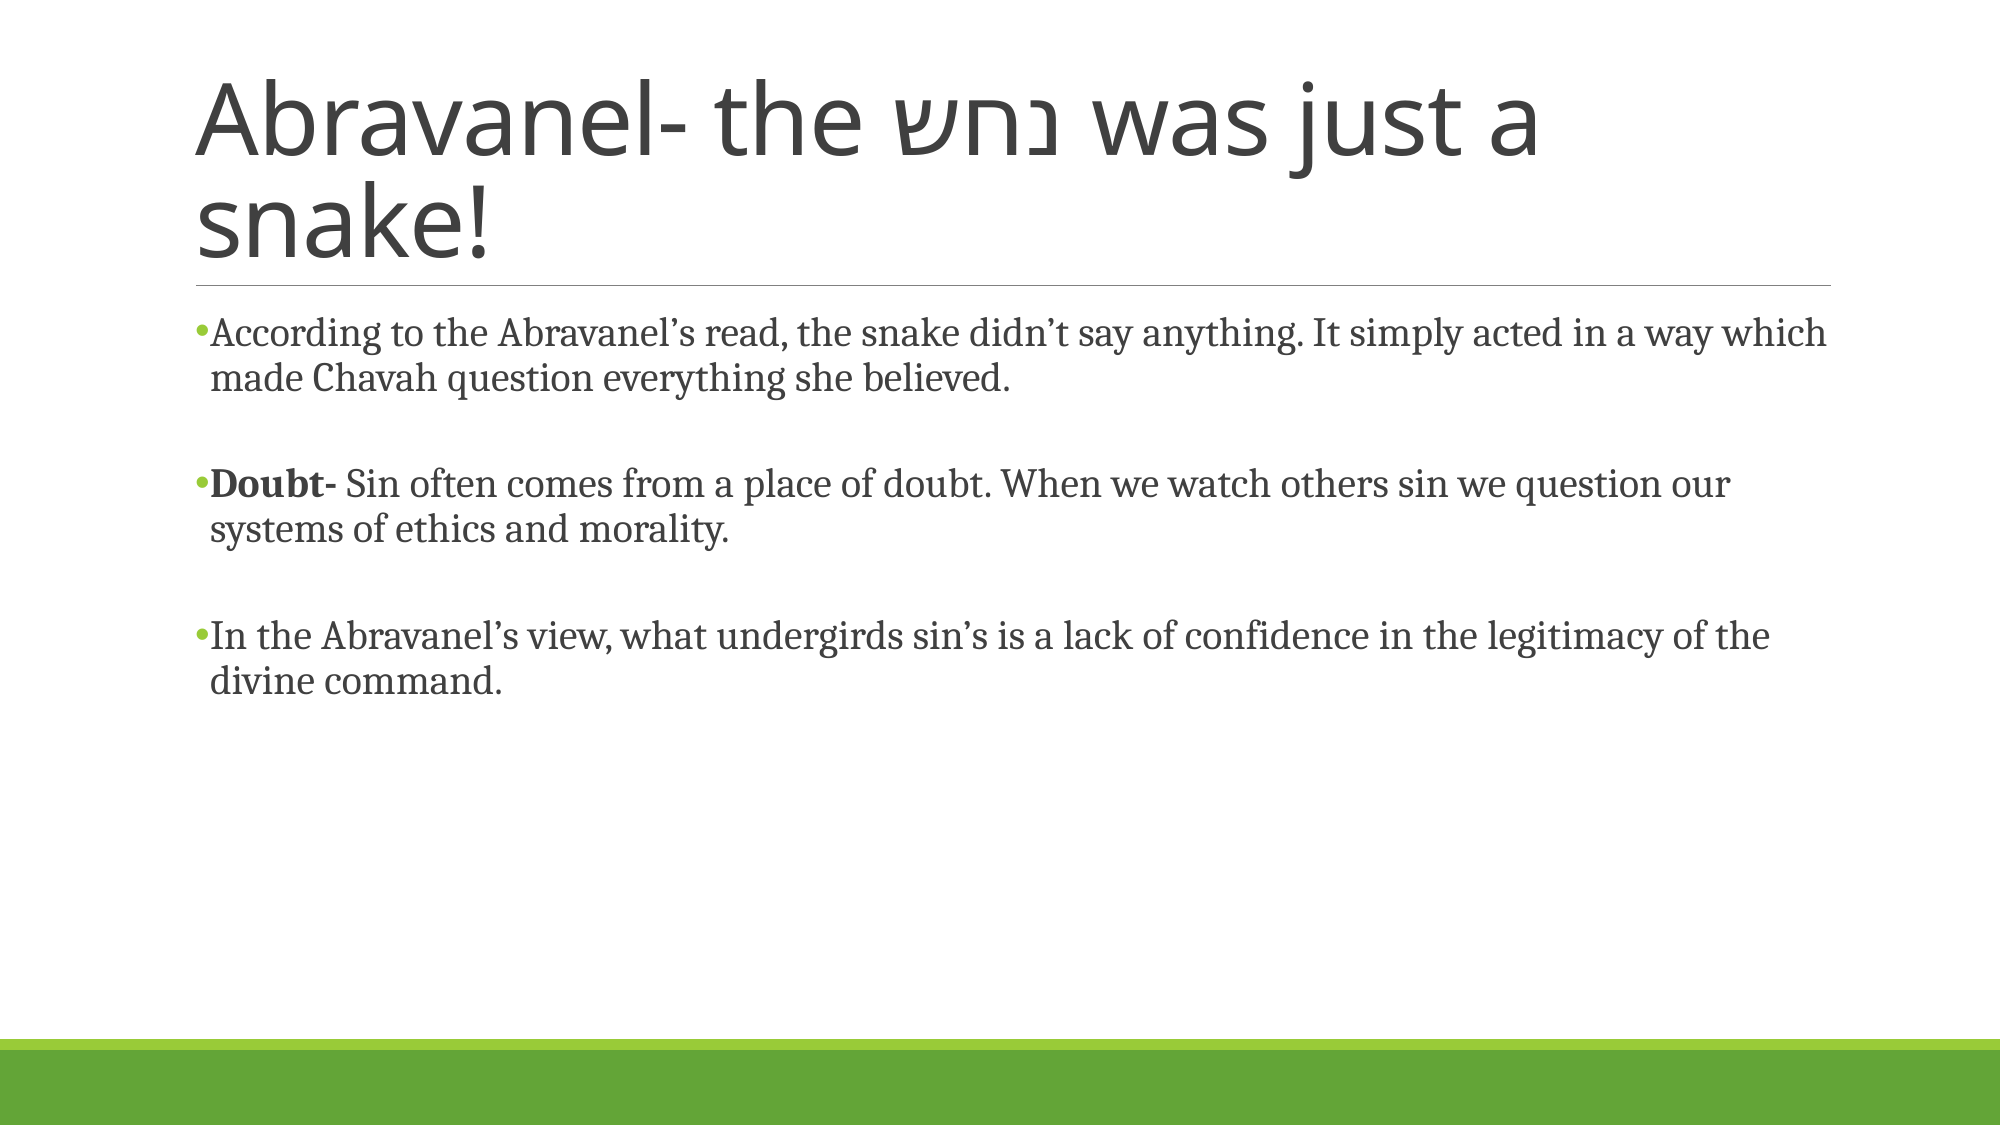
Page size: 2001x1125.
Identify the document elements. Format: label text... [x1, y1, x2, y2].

list According to the Abravanel’s read, the snake didn’t say anything. It simply acted in a way which made Chavah question everything she believed. Doubt- Sin often comes from a place of doubt. When we watch others sin we question our systems of ethics and morality. In the Abravanel’s view, what undergirds sin’s is a lack of confidence in the legitimacy of the divine command. [180, 302, 1830, 963]
title Abravanel- the נחש was just a snake! [180, 47, 1830, 285]
